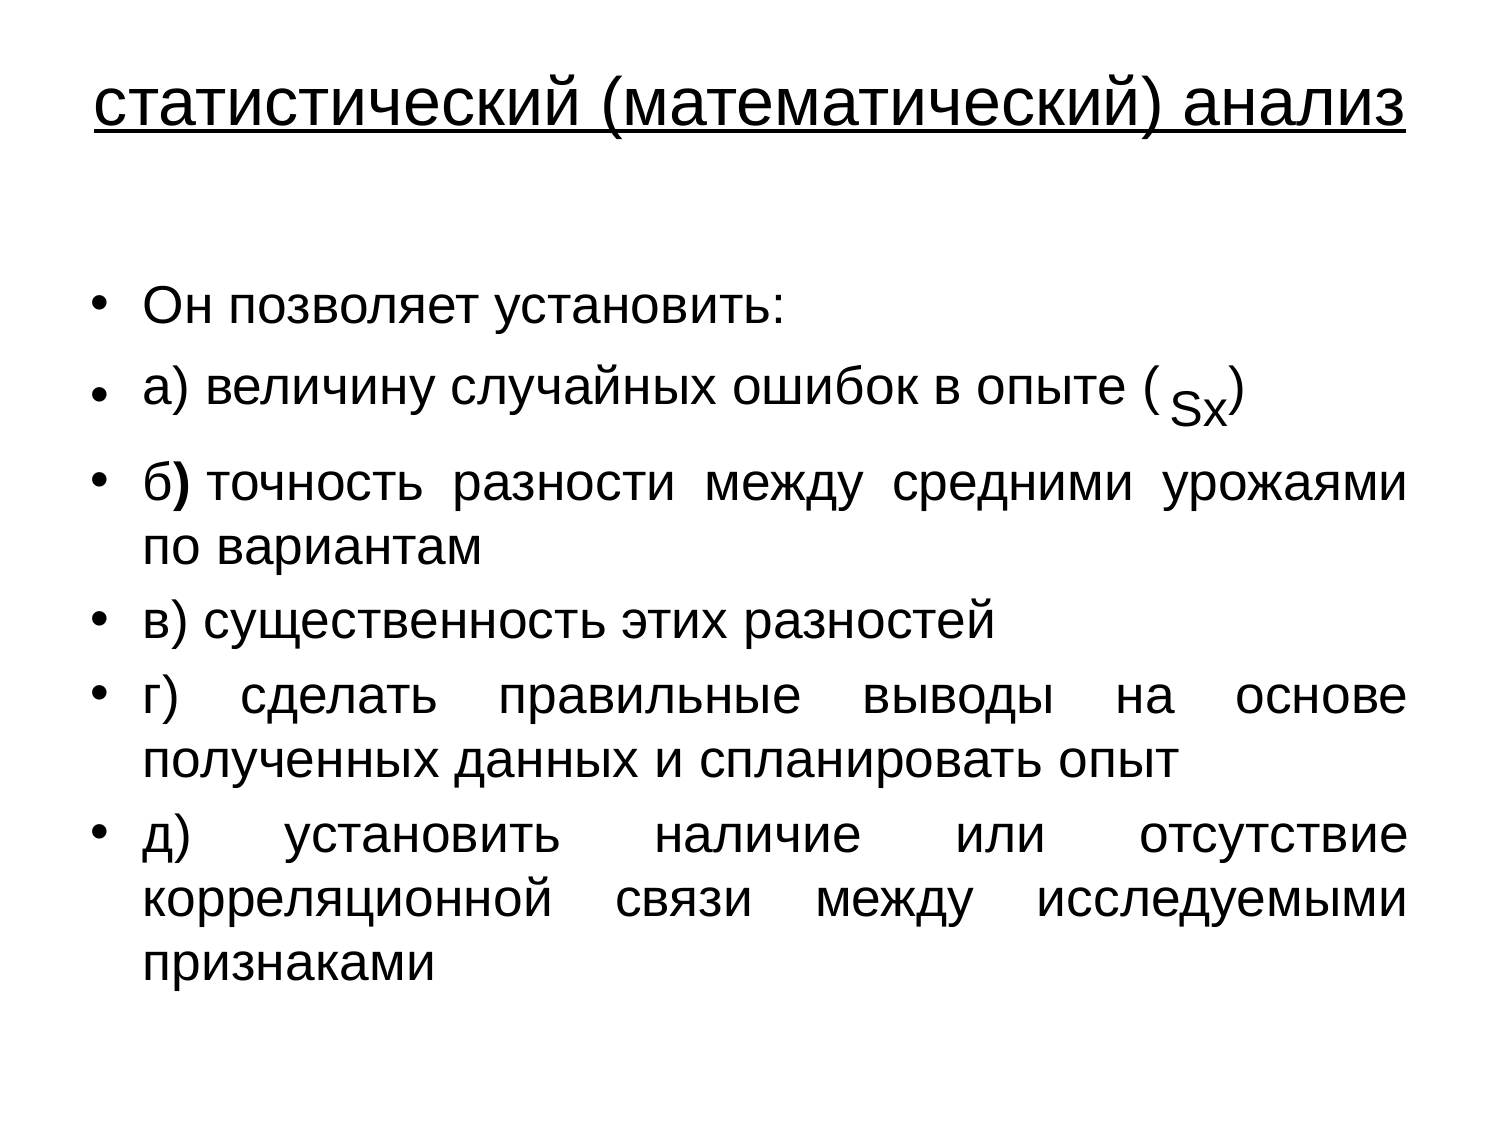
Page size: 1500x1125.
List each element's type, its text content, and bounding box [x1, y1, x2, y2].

list Он позволяет установить: а) величину случайных ошибок в опыте ( Sx) б) точность разности между средними урожаями по вариантам в) существенность этих разностей г) сделать правильные выводы на основе полученных данных и спланировать опыт д) установить наличие или отсутствие корреляционной связи между исследуемыми признаками [75, 262, 1425, 1005]
title статистический (математический) анализ [75, 45, 1425, 233]
